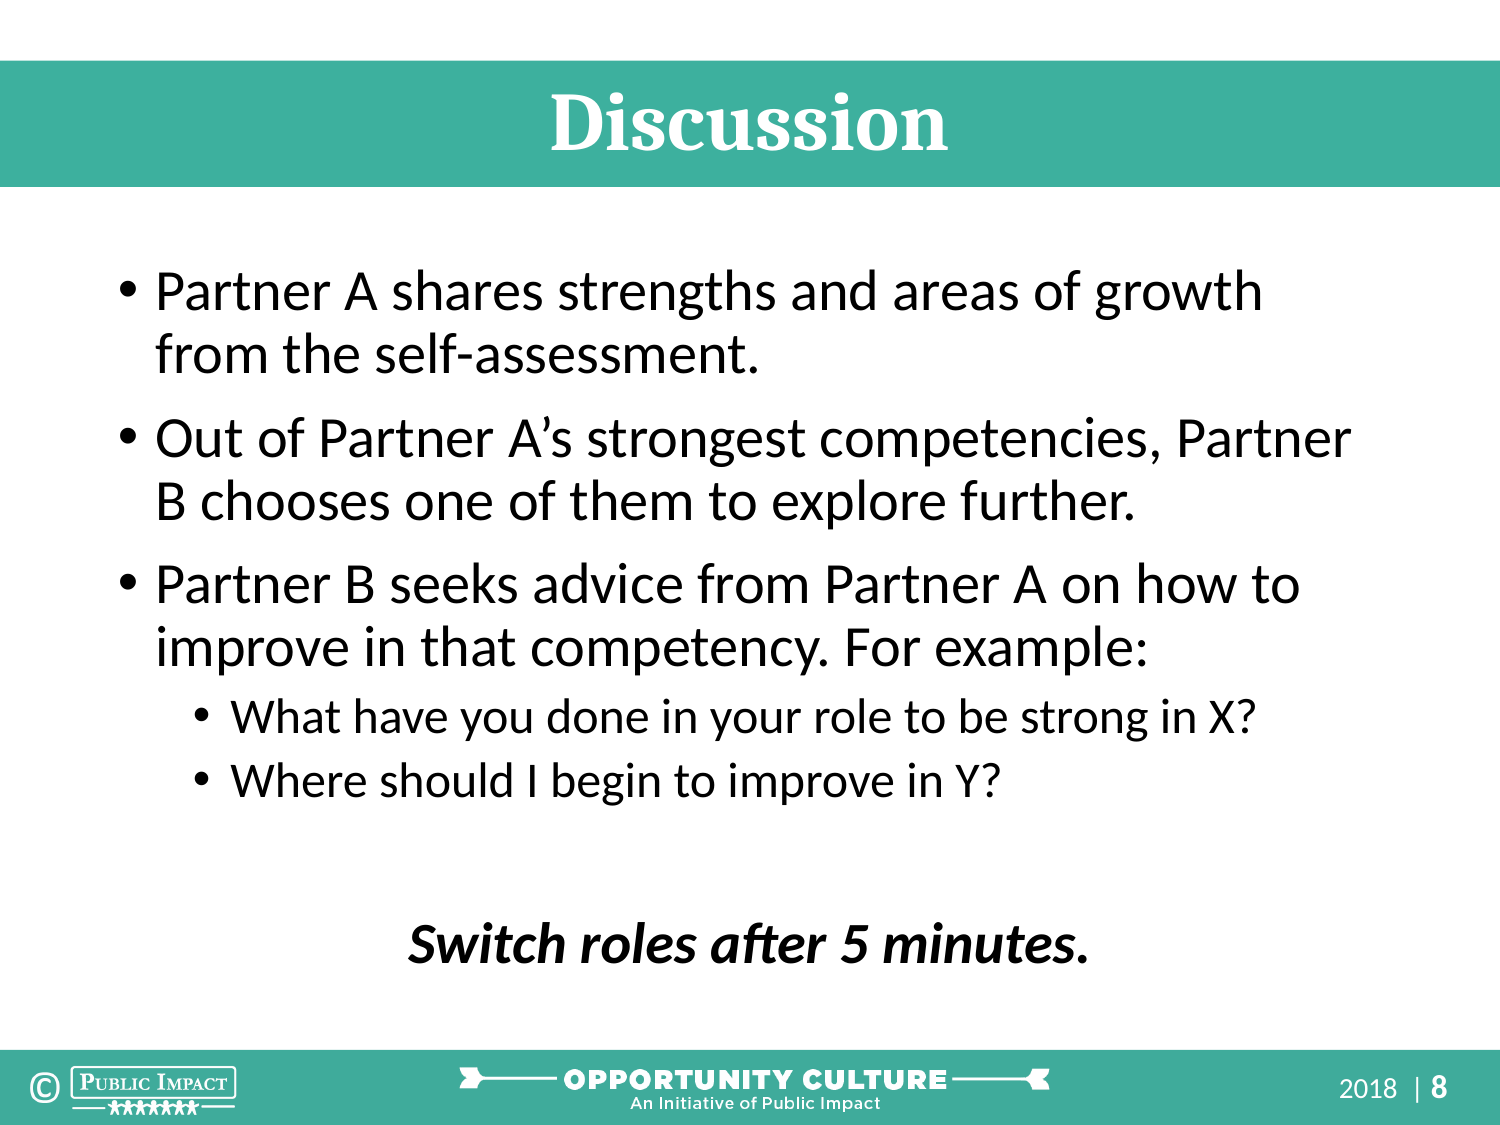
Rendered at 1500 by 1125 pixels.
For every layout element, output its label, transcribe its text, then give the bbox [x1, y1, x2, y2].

picture [15, 1058, 240, 1123]
list Discussion [0, 60, 1500, 187]
picture [450, 1047, 1050, 1125]
list Partner A shares strengths and areas of growth from the self-assessment. Out of Partner A’s strongest competencies, Partner B chooses one of them to explore further. Partner B seeks advice from Partner A on how to improve in that competency. For example: What have you done in your role to be strong in X? Where should I begin to improve in Y? Switch roles after 5 minutes. [103, 252, 1397, 941]
